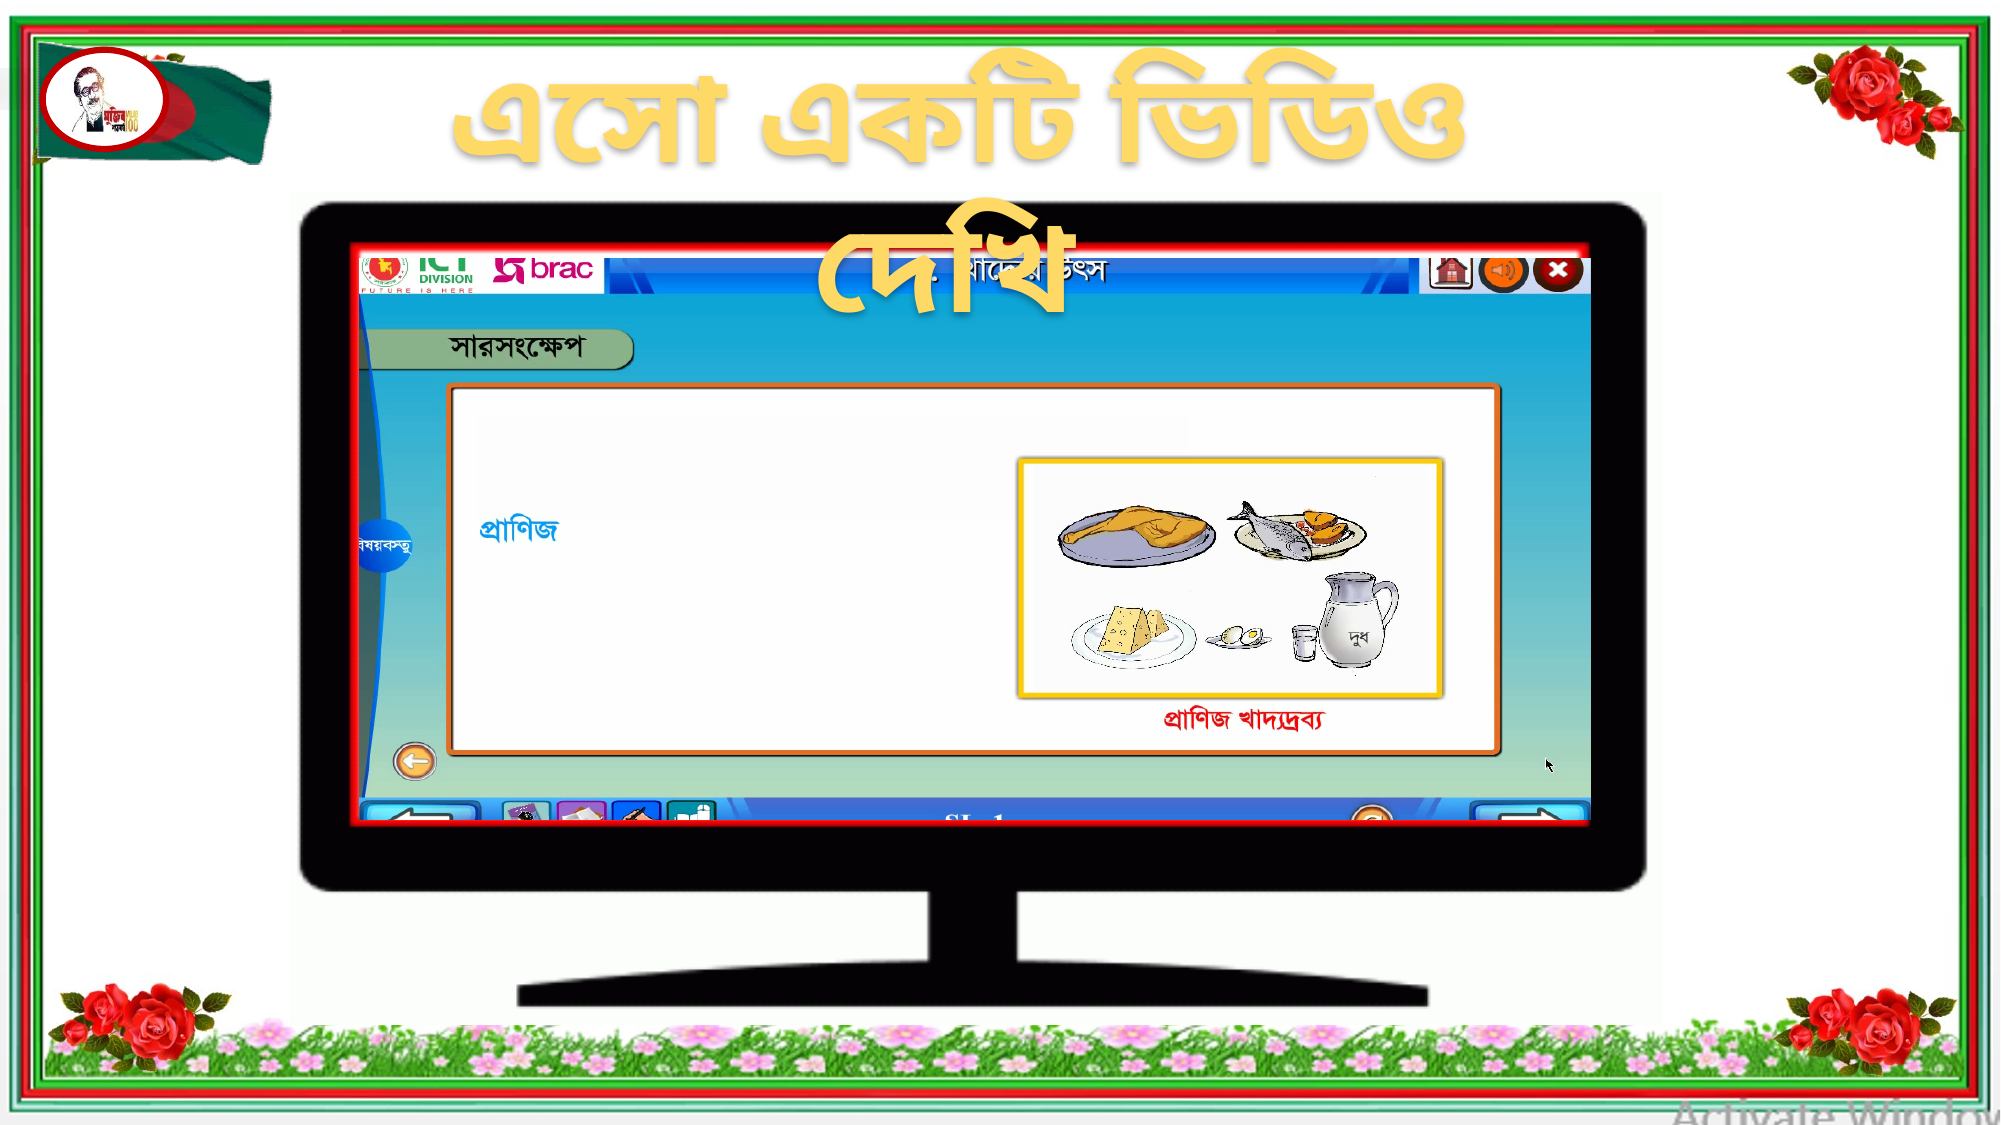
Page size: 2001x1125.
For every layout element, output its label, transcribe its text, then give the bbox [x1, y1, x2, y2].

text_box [358, 257, 1592, 821]
picture [0, 0, 2001, 1125]
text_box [16, 30, 291, 176]
text_box এসো একটি ভিডিও দেখি [290, 30, 1632, 191]
